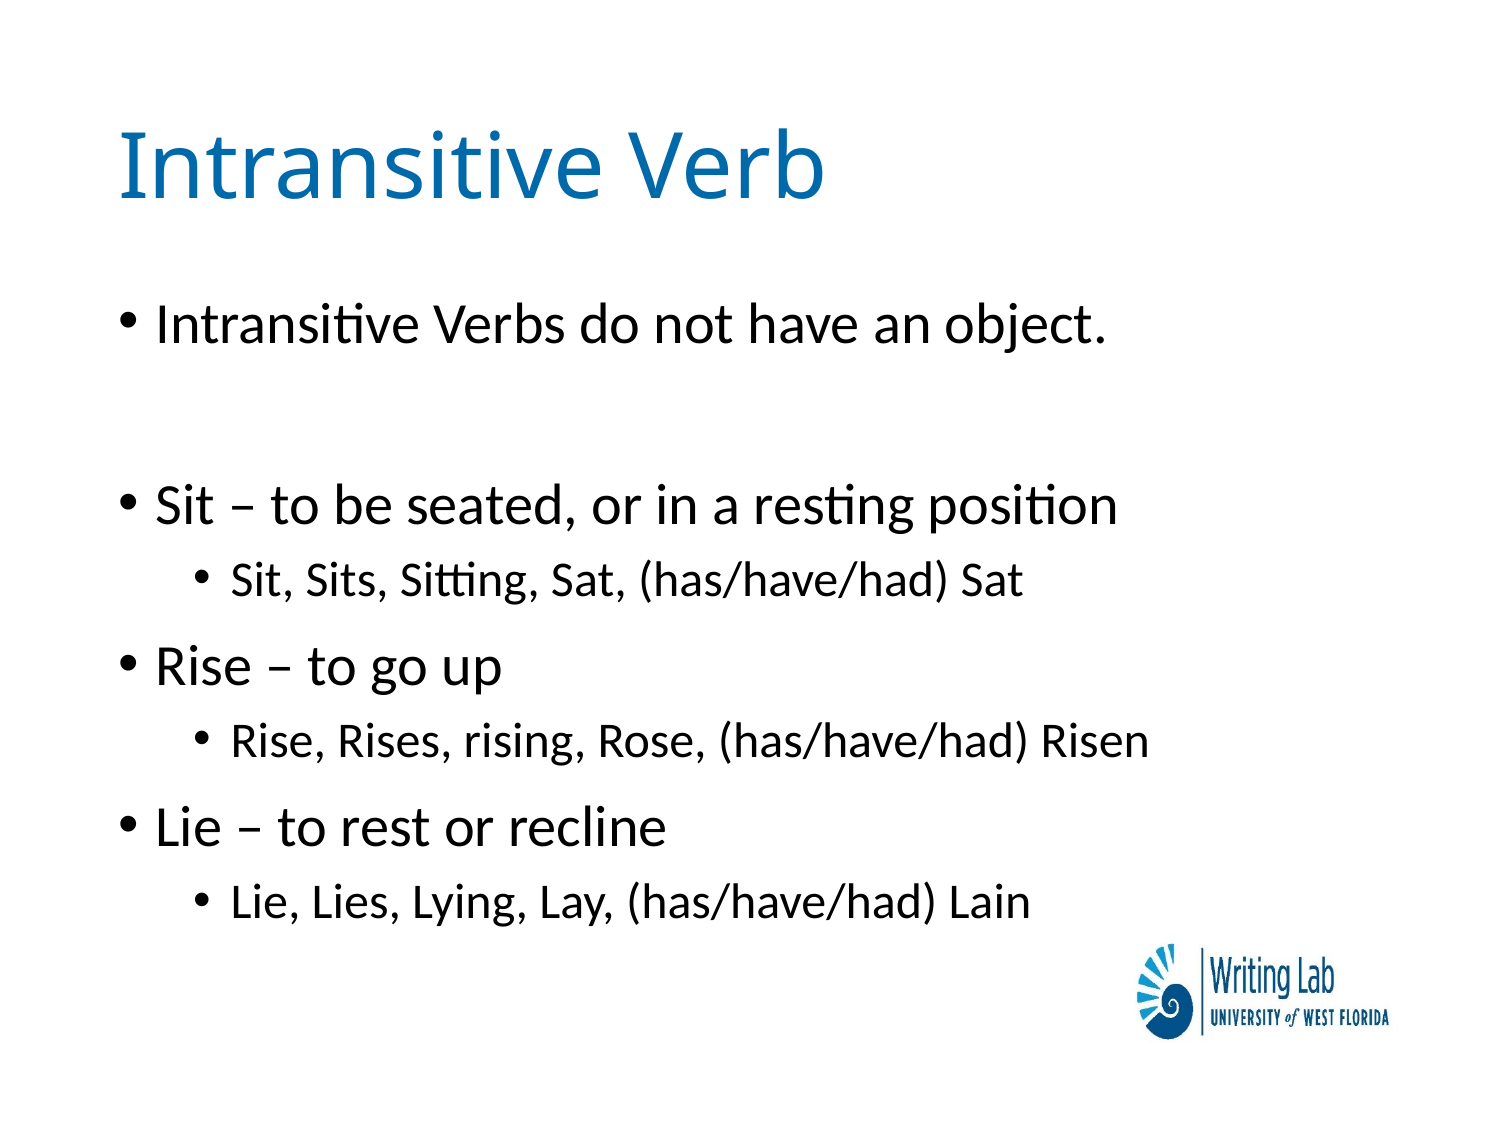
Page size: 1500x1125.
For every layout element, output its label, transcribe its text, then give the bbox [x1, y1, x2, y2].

list Intransitive Verbs do not have an object. Sit – to be seated, or in a resting position Sit, Sits, Sitting, Sat, (has/have/had) Sat Rise – to go up Rise, Rises, rising, Rose, (has/have/had) Risen Lie – to rest or recline Lie, Lies, Lying, Lay, (has/have/had) Lain [103, 277, 1397, 992]
title Intransitive Verb [103, 59, 1397, 277]
picture [1126, 911, 1408, 1072]
